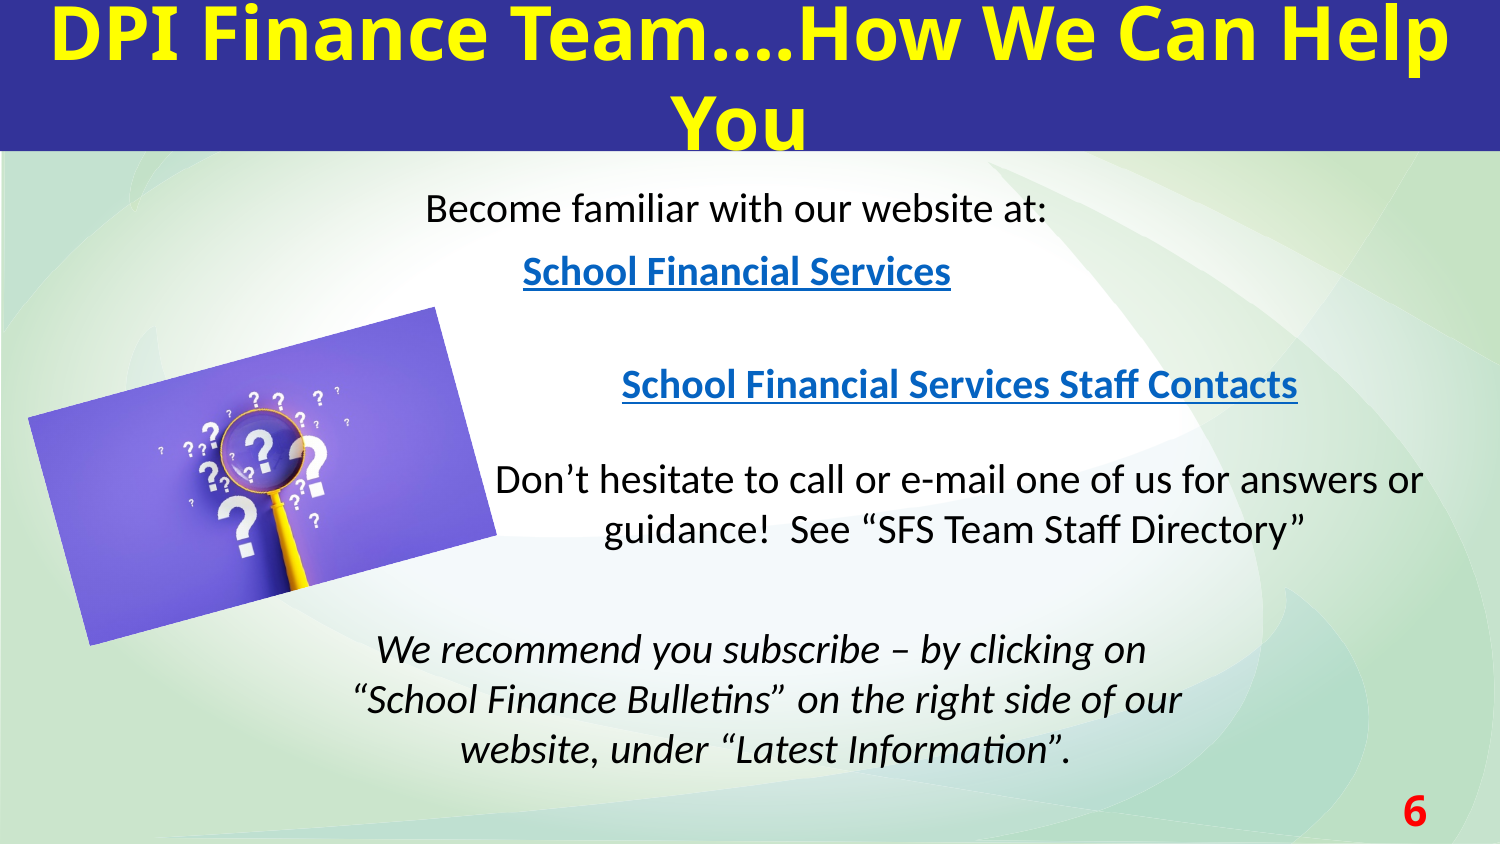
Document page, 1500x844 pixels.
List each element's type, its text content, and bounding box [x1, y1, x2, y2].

list DPI Finance Team….How We Can Help You [0, 0, 1500, 152]
text_box School Financial Services Staff Contacts Don’t hesitate to call or e-mail one of us for answers or guidance! See “SFS Team Staff Directory” [460, 349, 1453, 612]
picture [28, 307, 496, 645]
text_box Become familiar with our website at: School Financial Services [215, 173, 1259, 302]
text_box We recommend you subscribe – by clicking on “School Finance Bulletins” on the right side of our website, under “Latest Information”. [235, 614, 1238, 780]
